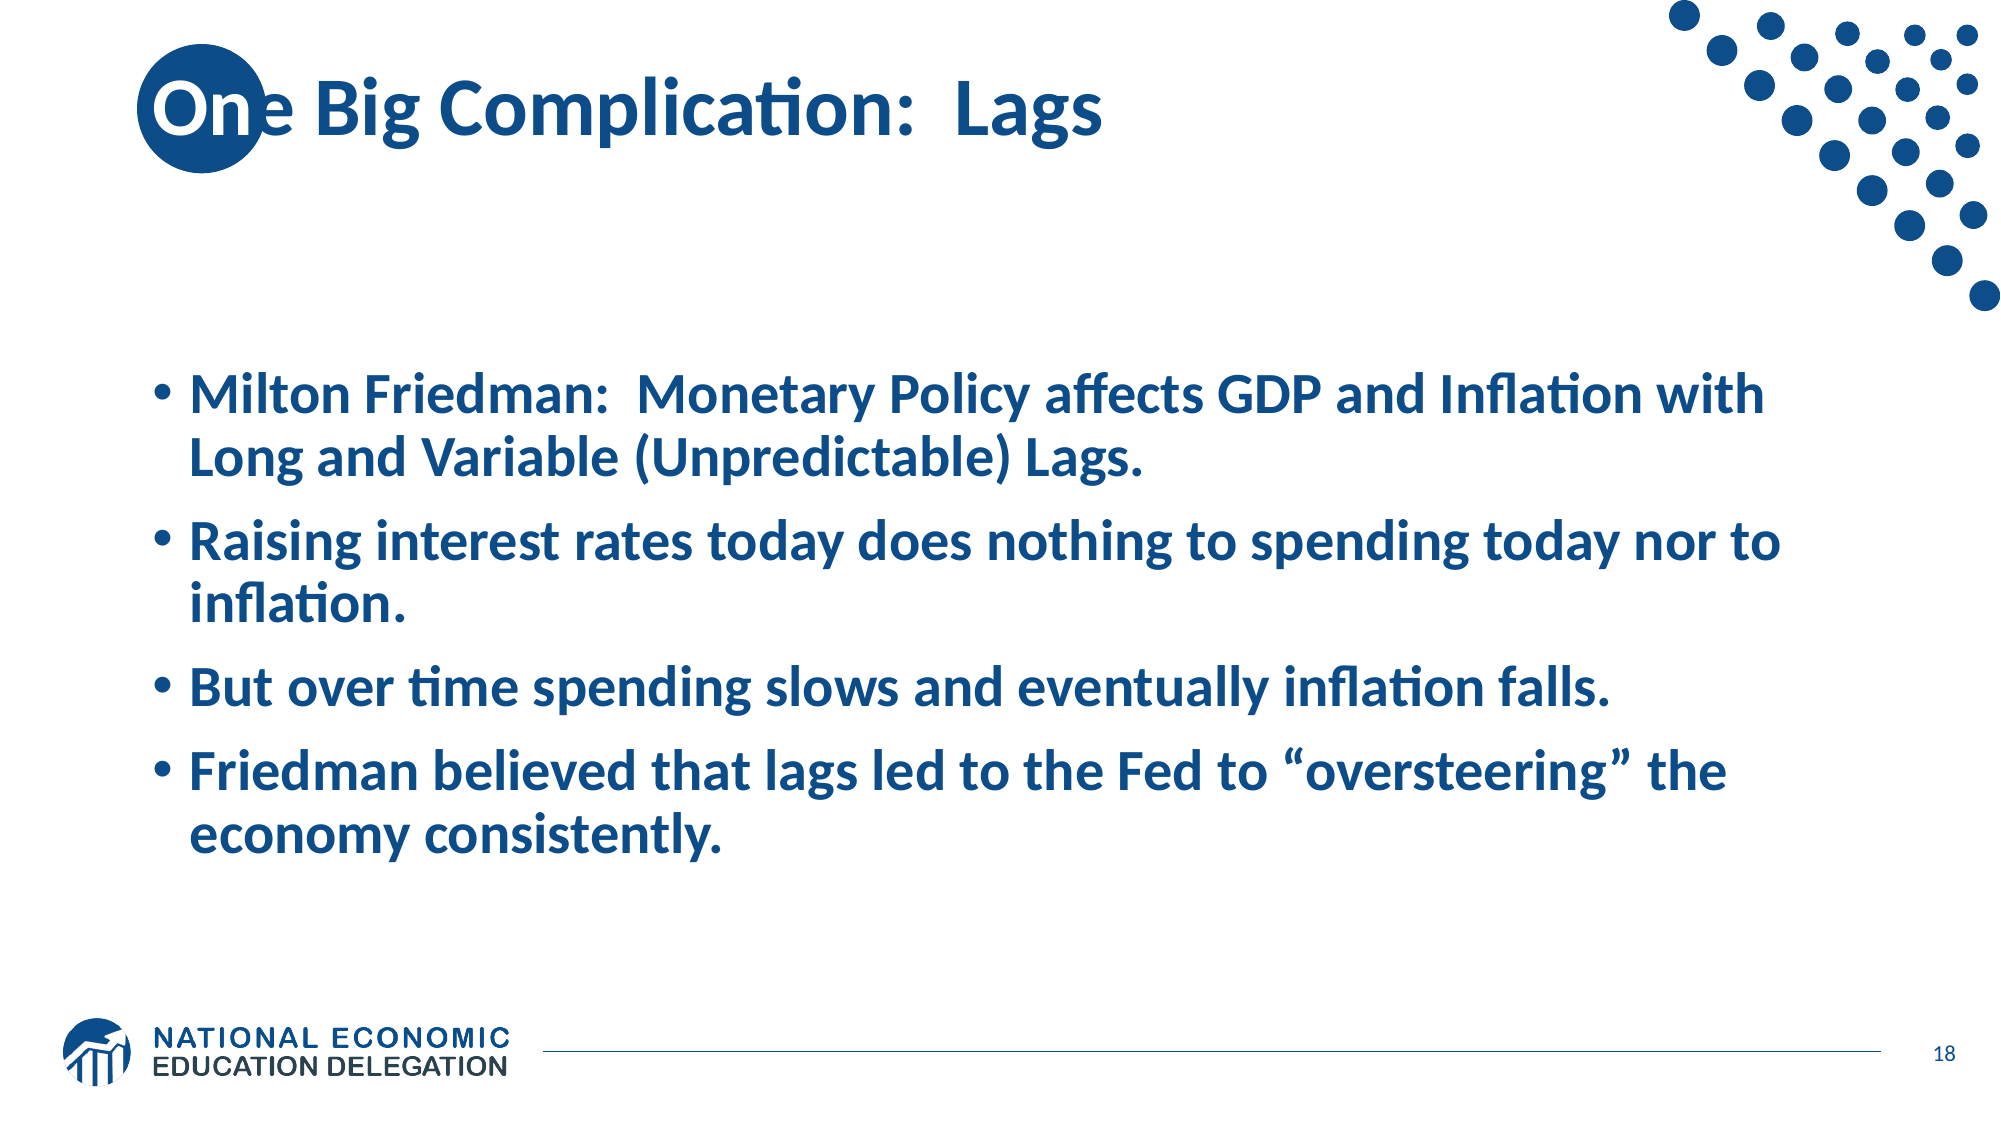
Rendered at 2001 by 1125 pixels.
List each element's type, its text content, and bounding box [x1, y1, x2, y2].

picture [55, 1013, 520, 1091]
title One Big Complication: Lags [137, 0, 1863, 218]
list Milton Friedman: Monetary Policy affects GDP and Inflation with Long and Variable (Unpredictable) Lags. Raising interest rates today does nothing to spending today nor to inflation. But over time spending slows and eventually inflation falls. Friedman believed that lags led to the Fed to “oversteering” the economy consistently. [137, 257, 1863, 972]
slide_number 18 [1521, 1022, 1972, 1082]
